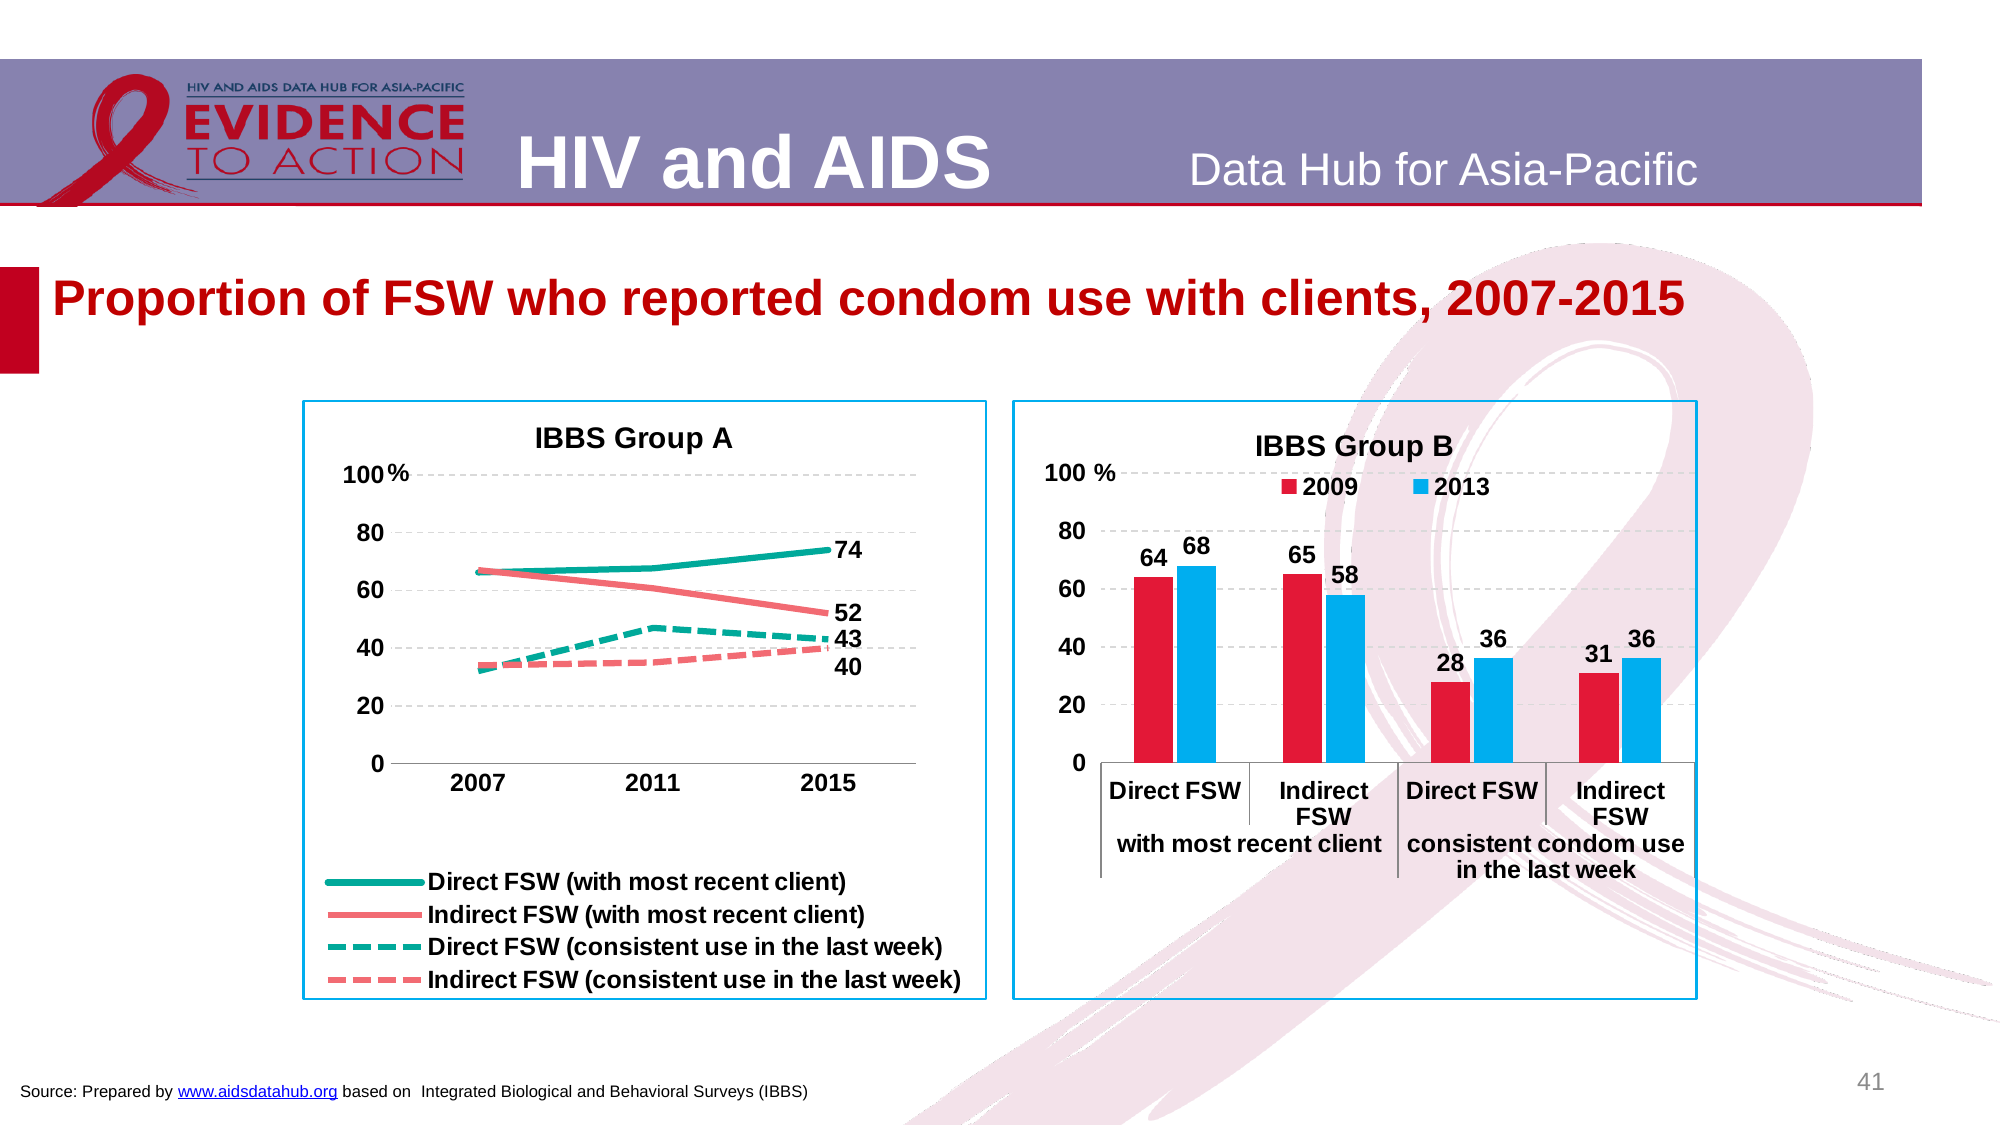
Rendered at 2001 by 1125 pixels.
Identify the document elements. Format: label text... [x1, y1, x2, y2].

title Proportion of FSW who reported condom use with clients, 2007-2015 [37, 257, 1713, 341]
picture [706, 181, 2000, 1125]
chart [302, 399, 988, 1001]
text_box Source: Prepared by www.aidsdatahub.org based on Integrated Biological and Behavioral Surveys (IBBS) [5, 1073, 1306, 1108]
chart [1012, 399, 1698, 1001]
slide_number 41 [1781, 1042, 1900, 1103]
picture [11, 74, 469, 207]
